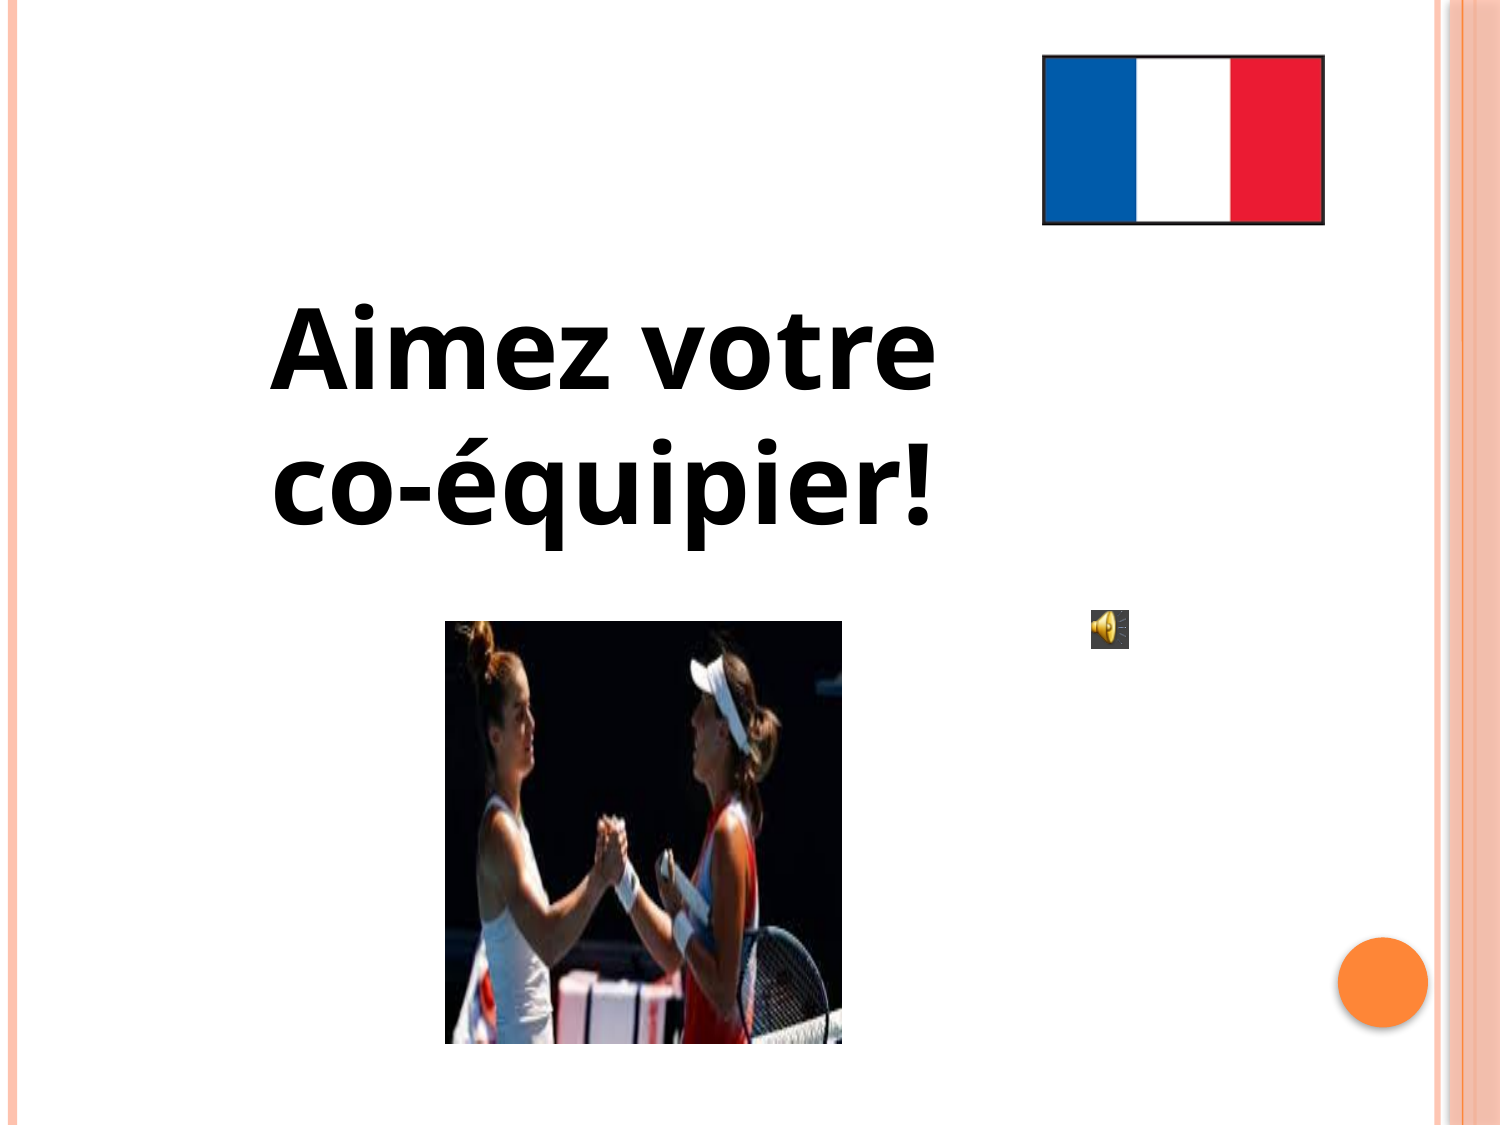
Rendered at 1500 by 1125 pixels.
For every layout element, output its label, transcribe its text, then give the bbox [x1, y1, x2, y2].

picture [1042, 0, 1325, 282]
text_box Aimez votre co-équipier! [255, 269, 985, 555]
picture [444, 620, 843, 1045]
picture [1089, 608, 1131, 650]
